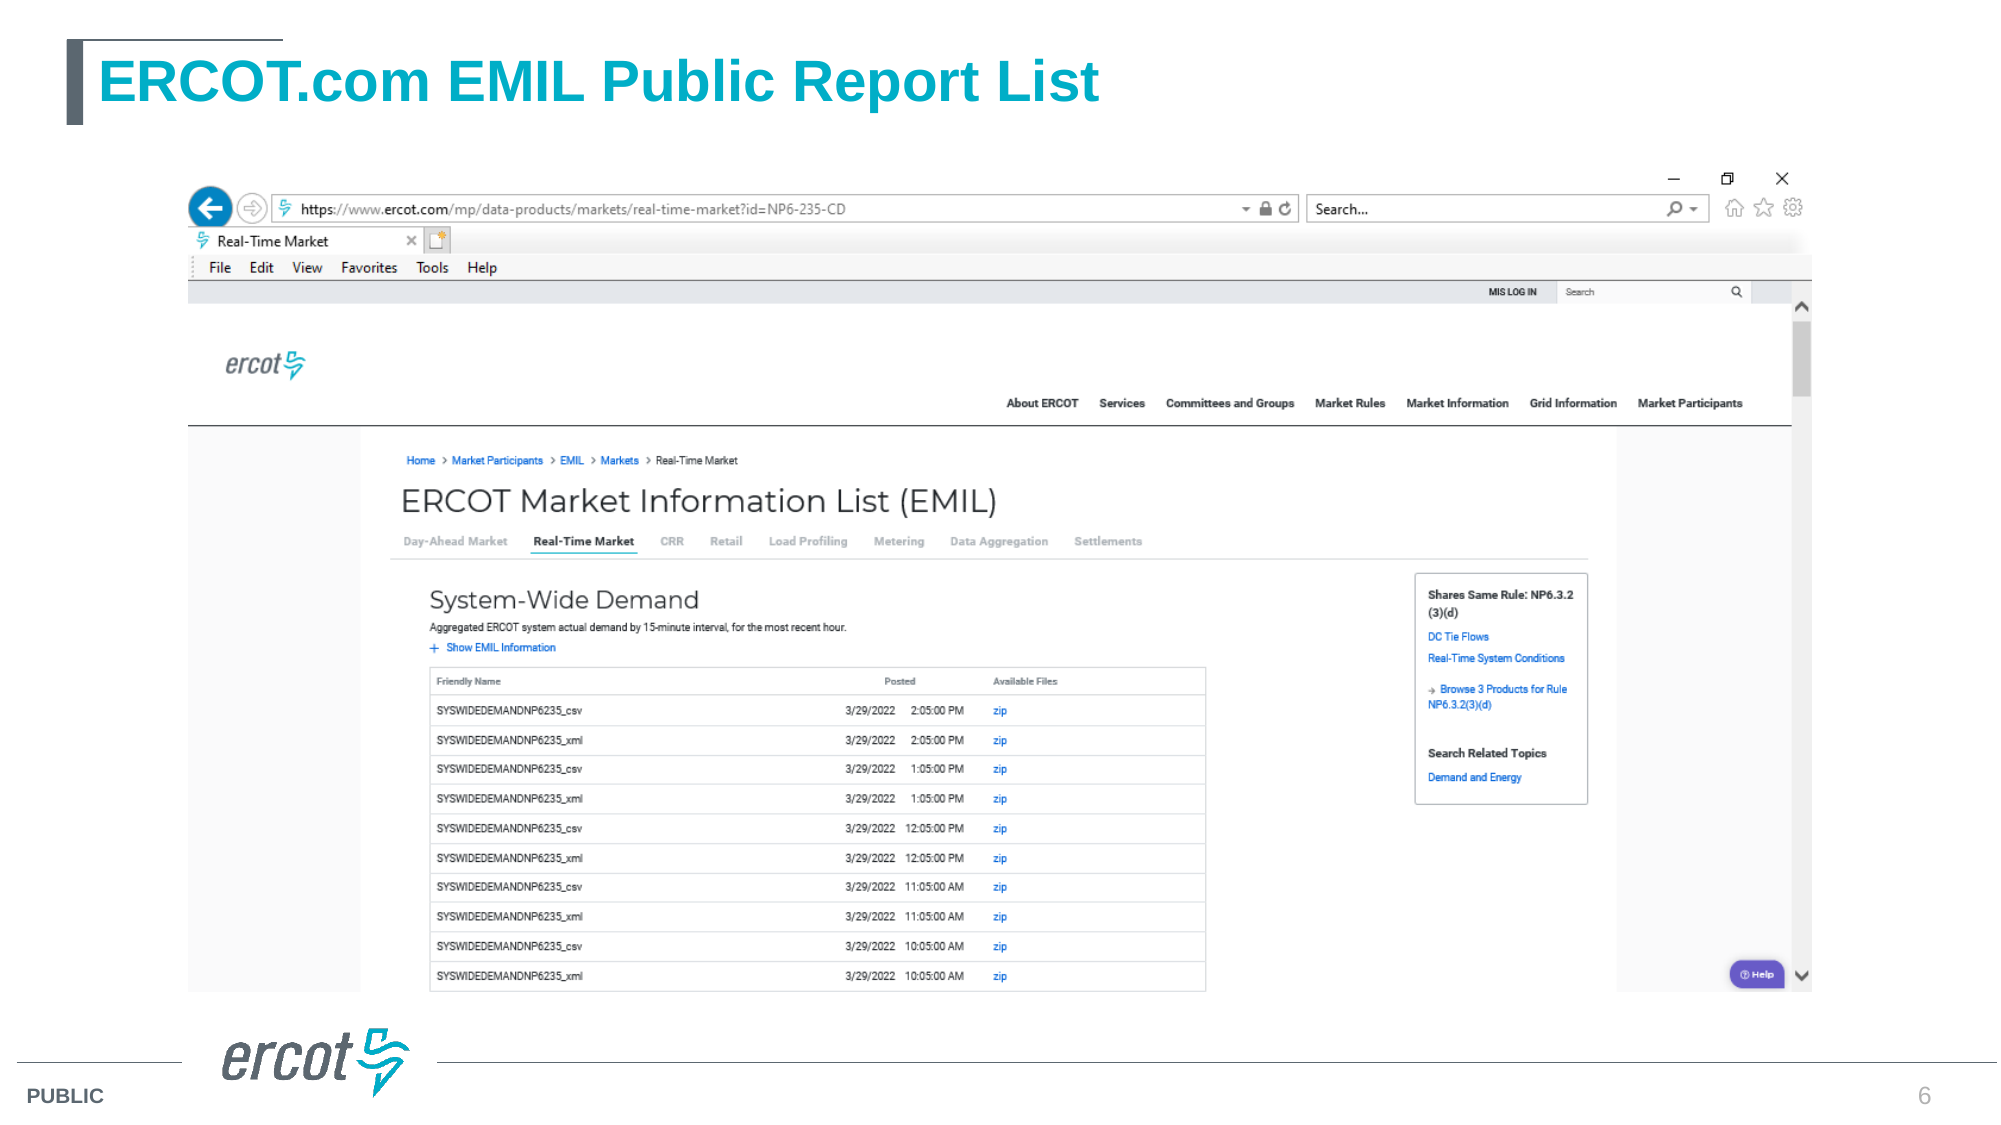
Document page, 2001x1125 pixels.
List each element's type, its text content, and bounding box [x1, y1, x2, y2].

slide_number 6 [1866, 1076, 1984, 1113]
title ERCOT.com EMIL Public Report List [83, 35, 1934, 121]
picture [218, 1024, 413, 1100]
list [188, 162, 1812, 992]
